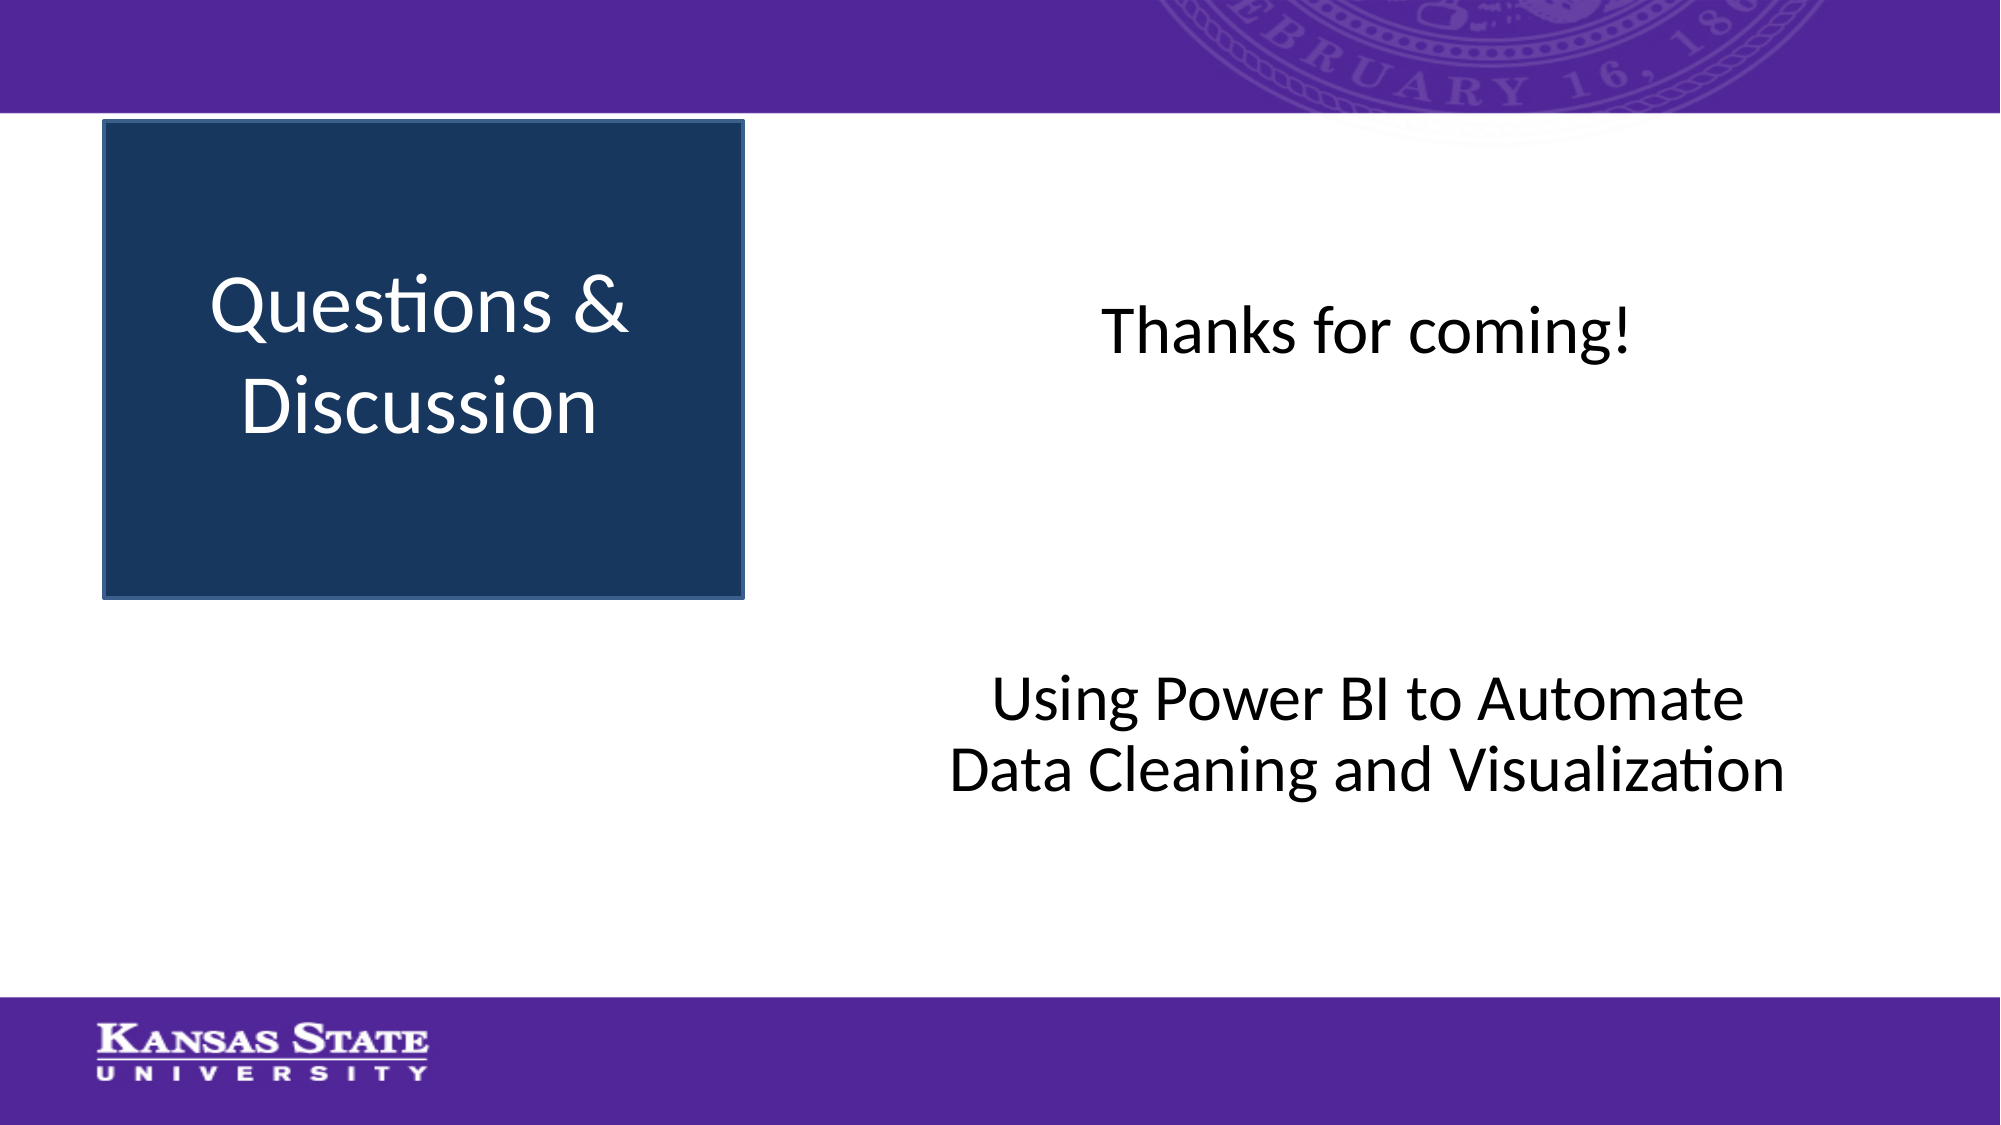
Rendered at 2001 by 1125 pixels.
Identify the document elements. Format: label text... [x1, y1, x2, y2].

title Questions & Discussion [114, 240, 726, 459]
picture [0, 0, 2000, 1125]
text_box Using Power BI to Automate Data Cleaning and Visualization [929, 653, 1808, 817]
text_box Thanks for coming! [1027, 225, 1710, 438]
